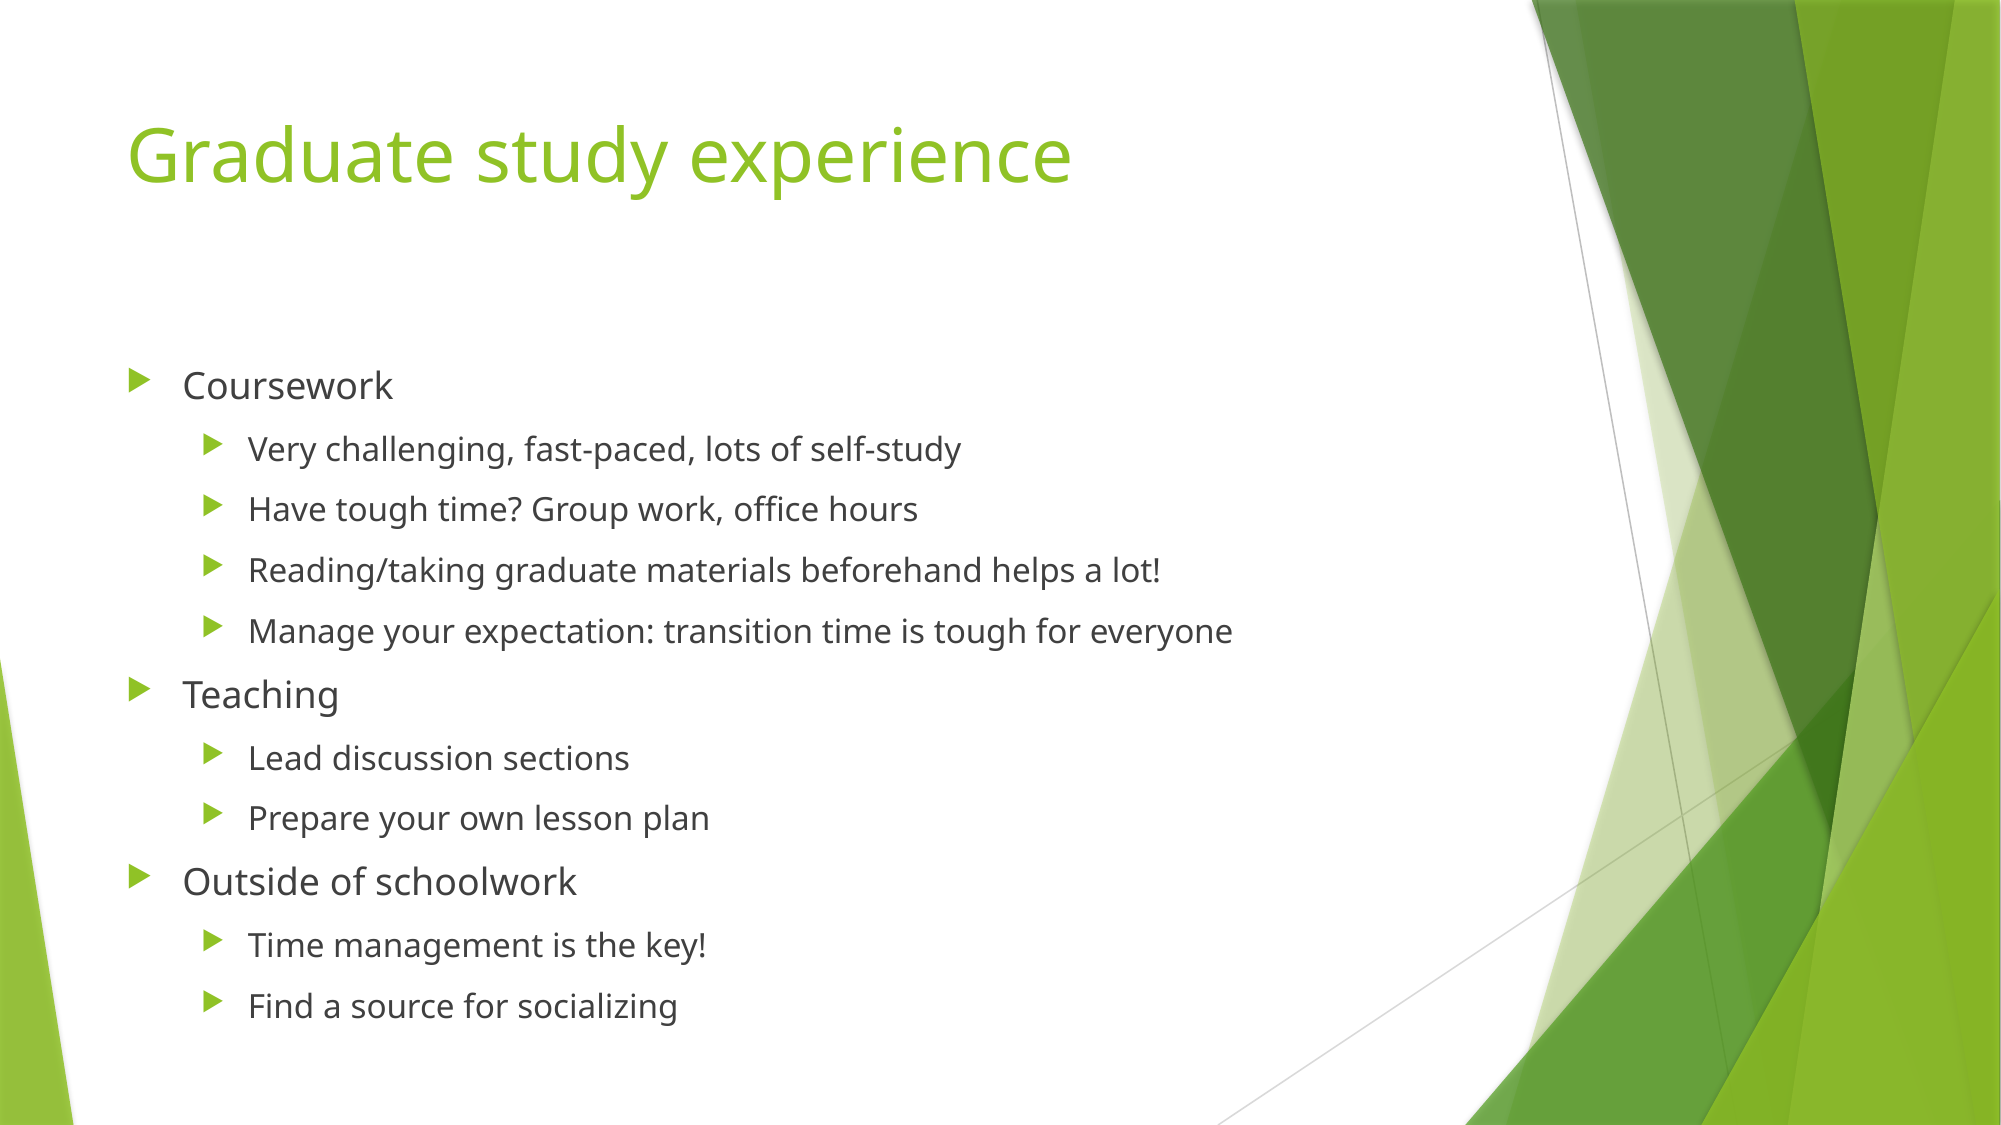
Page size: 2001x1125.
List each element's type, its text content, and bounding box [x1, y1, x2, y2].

title Graduate study experience [111, 99, 1522, 317]
list Coursework Very challenging, fast-paced, lots of self-study Have tough time? Group work, office hours Reading/taking graduate materials beforehand helps a lot! Manage your expectation: transition time is tough for everyone Teaching Lead discussion sections Prepare your own lesson plan Outside of schoolwork Time management is the key! Find a source for socializing [111, 354, 1522, 1052]
